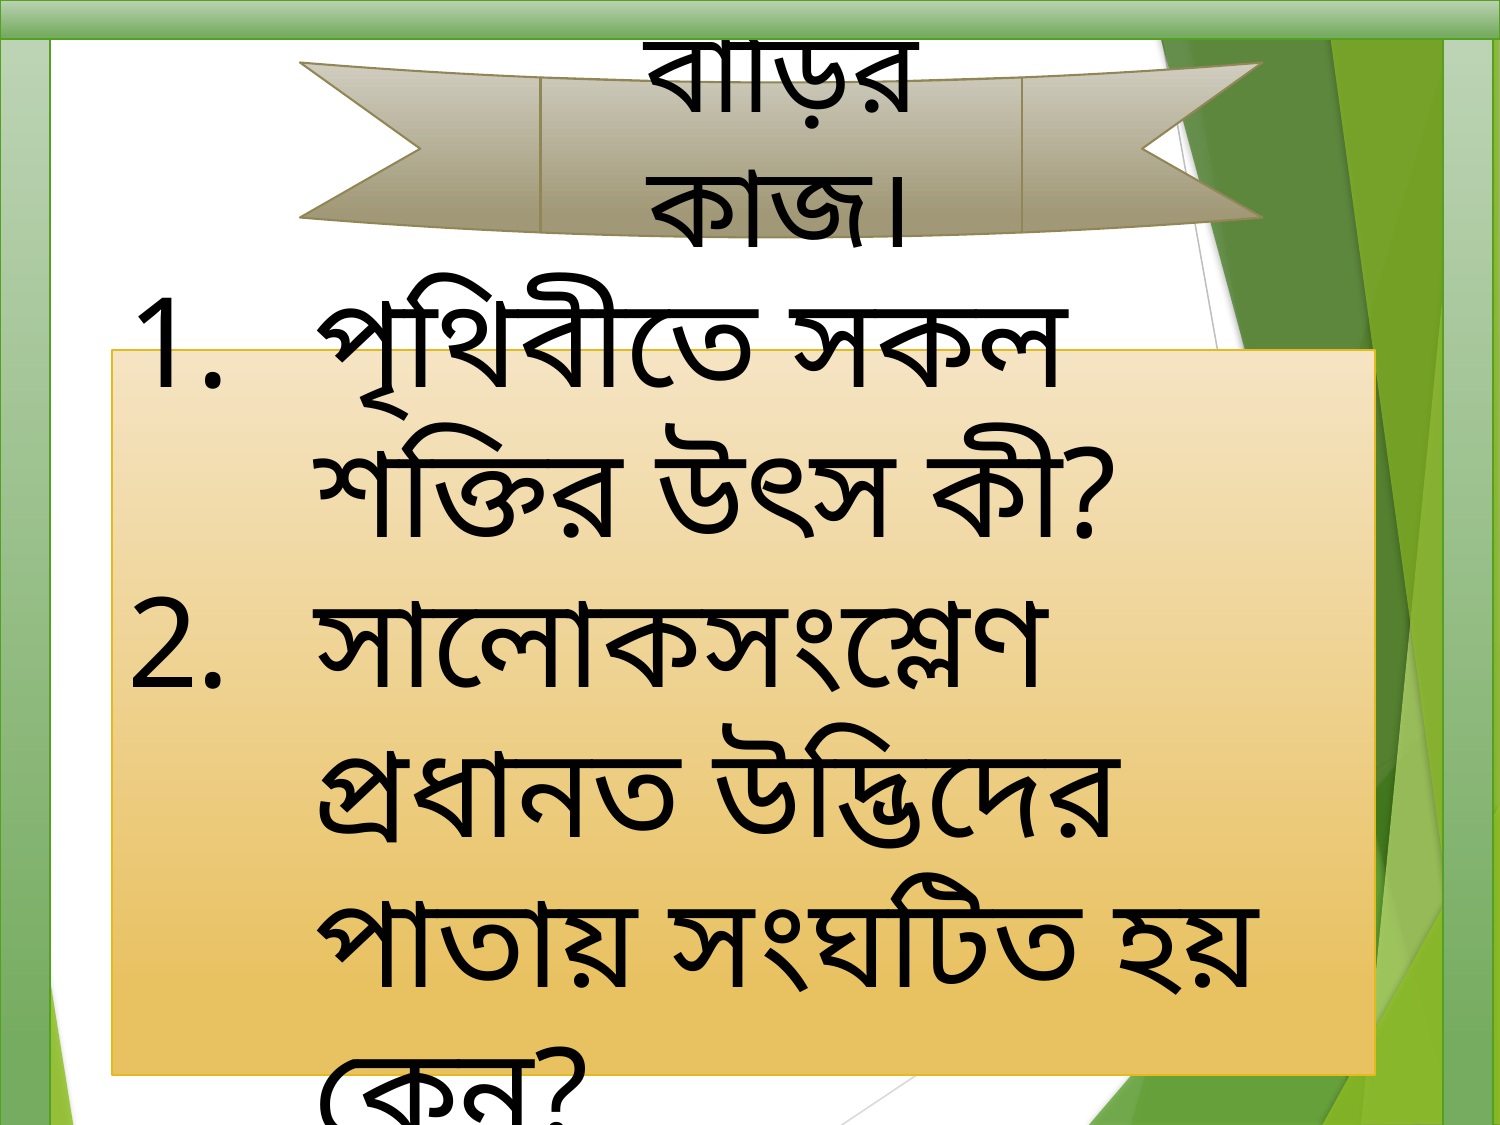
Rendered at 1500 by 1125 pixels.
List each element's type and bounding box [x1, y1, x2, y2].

text_box [0, 0, 1500, 1125]
